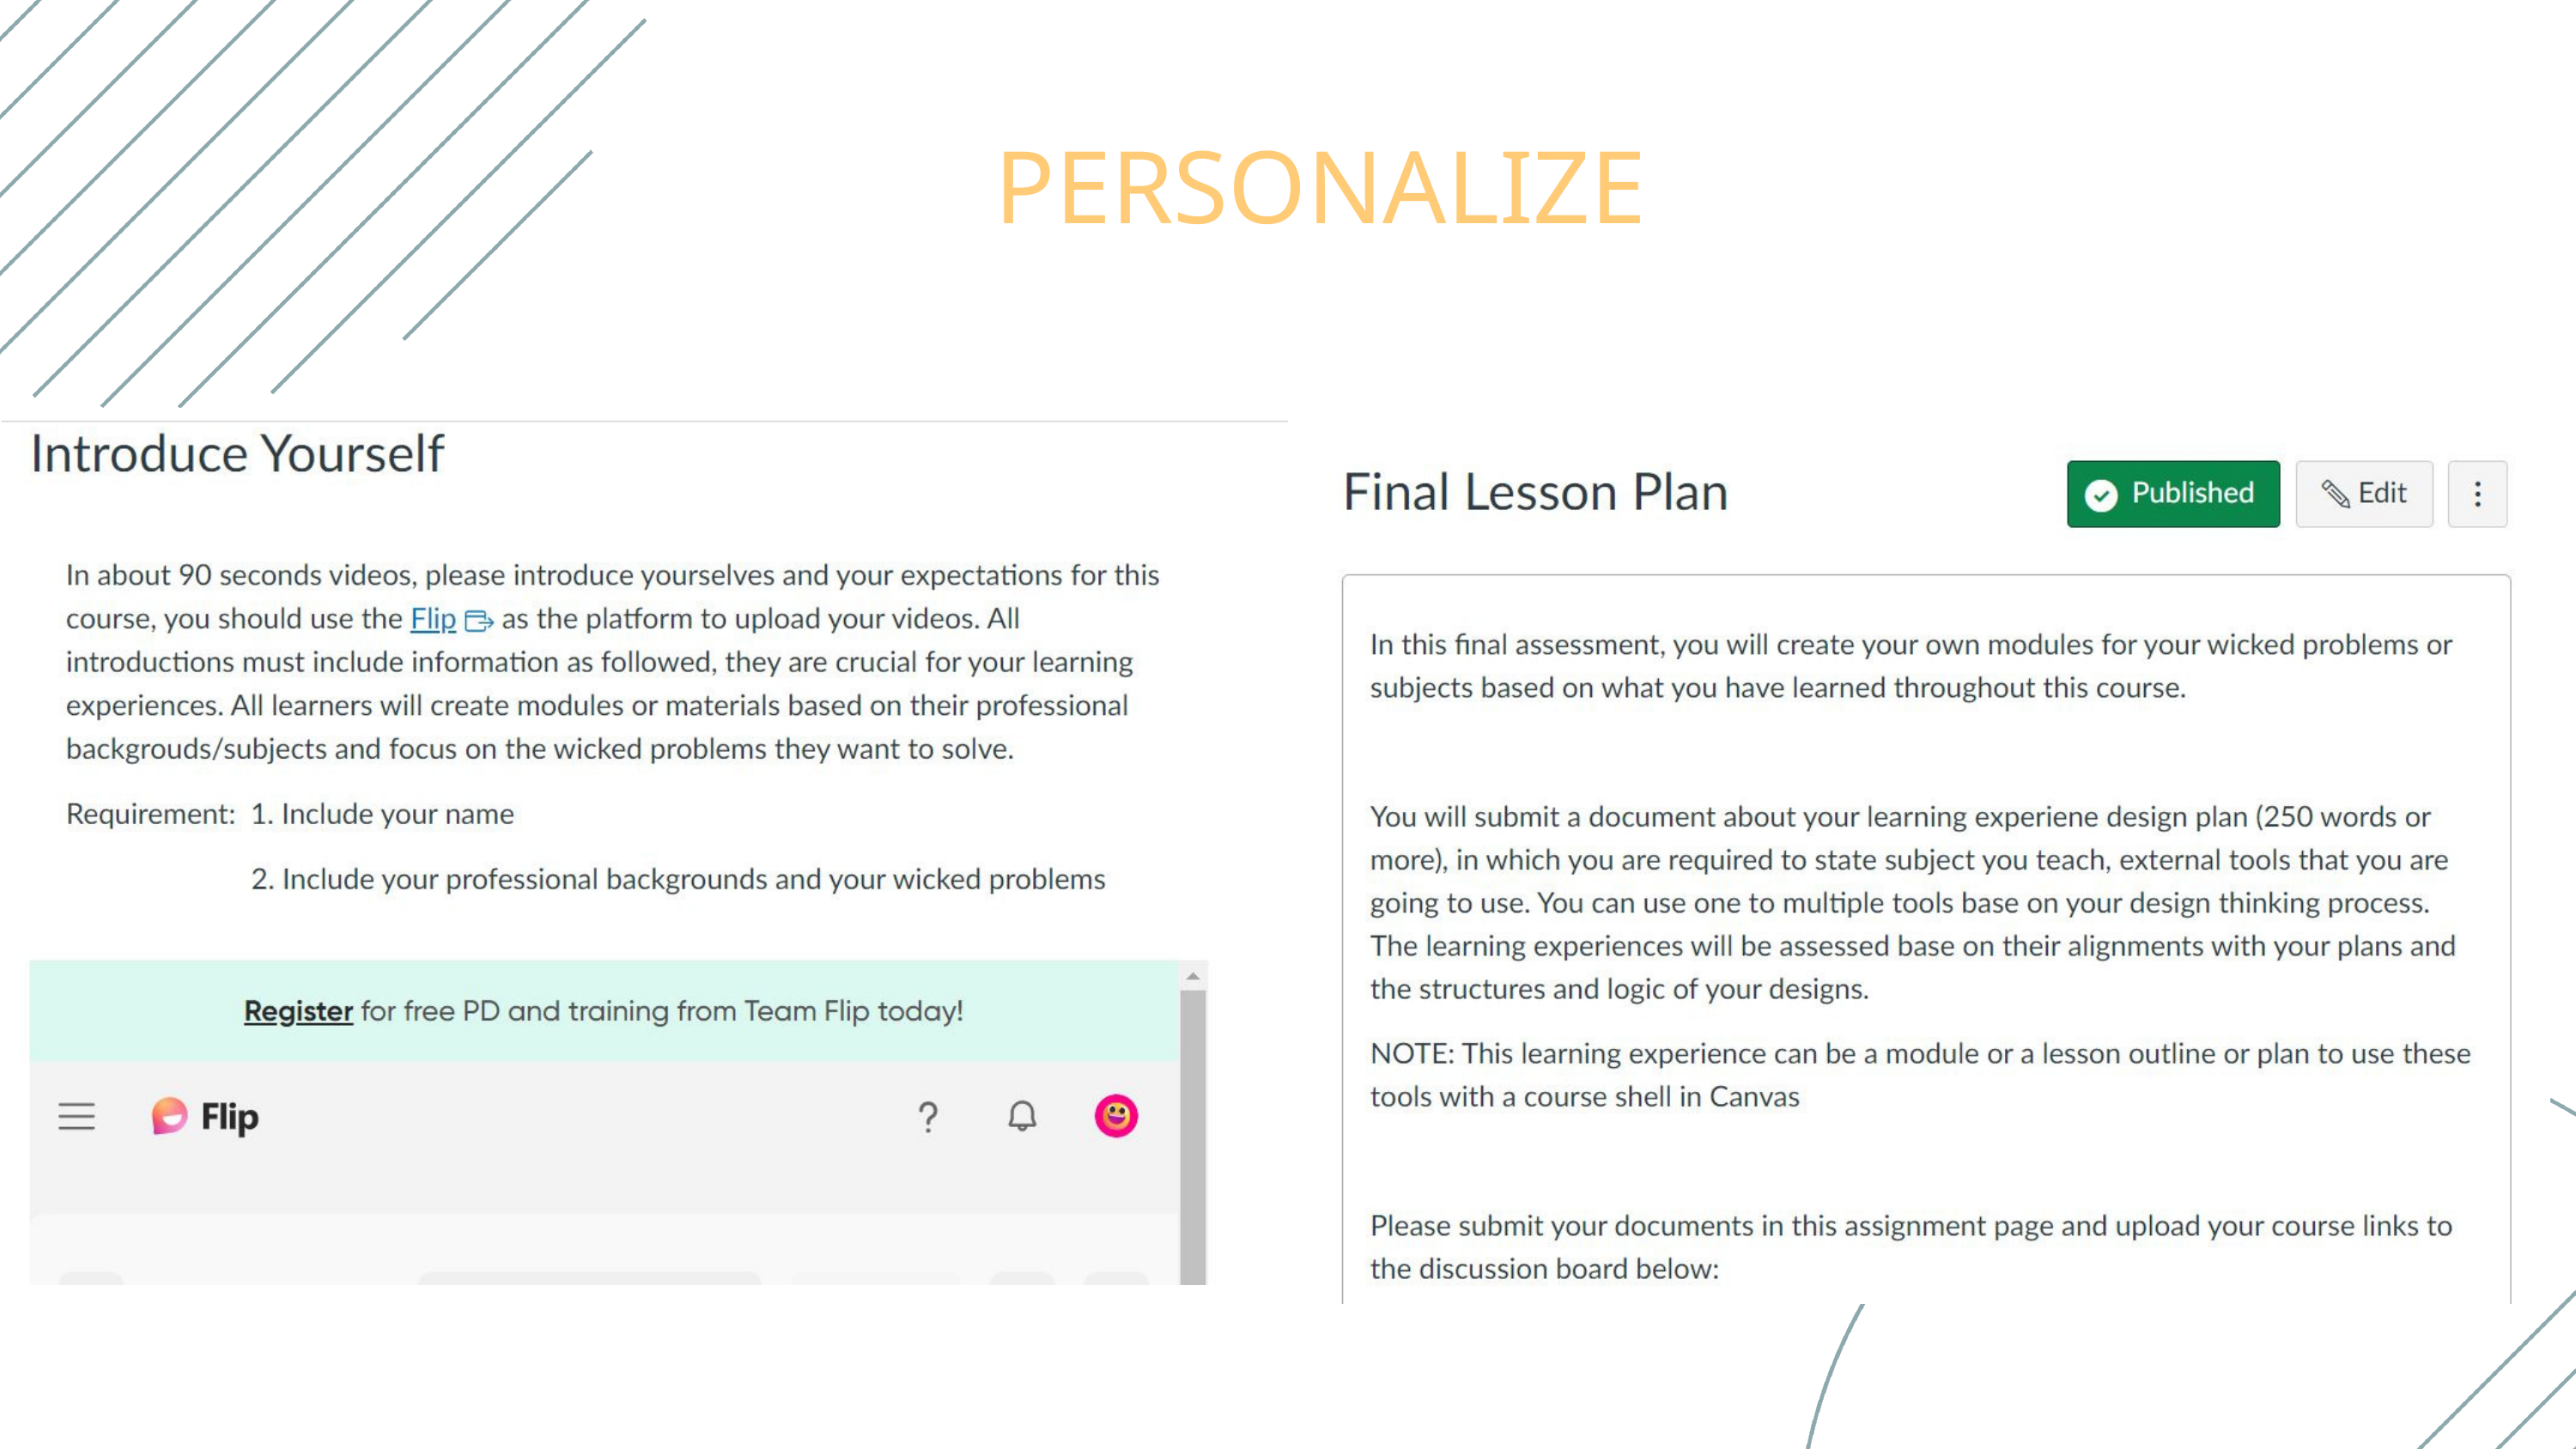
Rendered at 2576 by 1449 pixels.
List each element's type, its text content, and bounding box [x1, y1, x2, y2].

text_box PERSONALIZE [785, 144, 1856, 245]
text_box [1309, 425, 2551, 1304]
text_box [1795, 1040, 2576, 1449]
text_box [0, 0, 661, 409]
text_box [1, 408, 1289, 1285]
